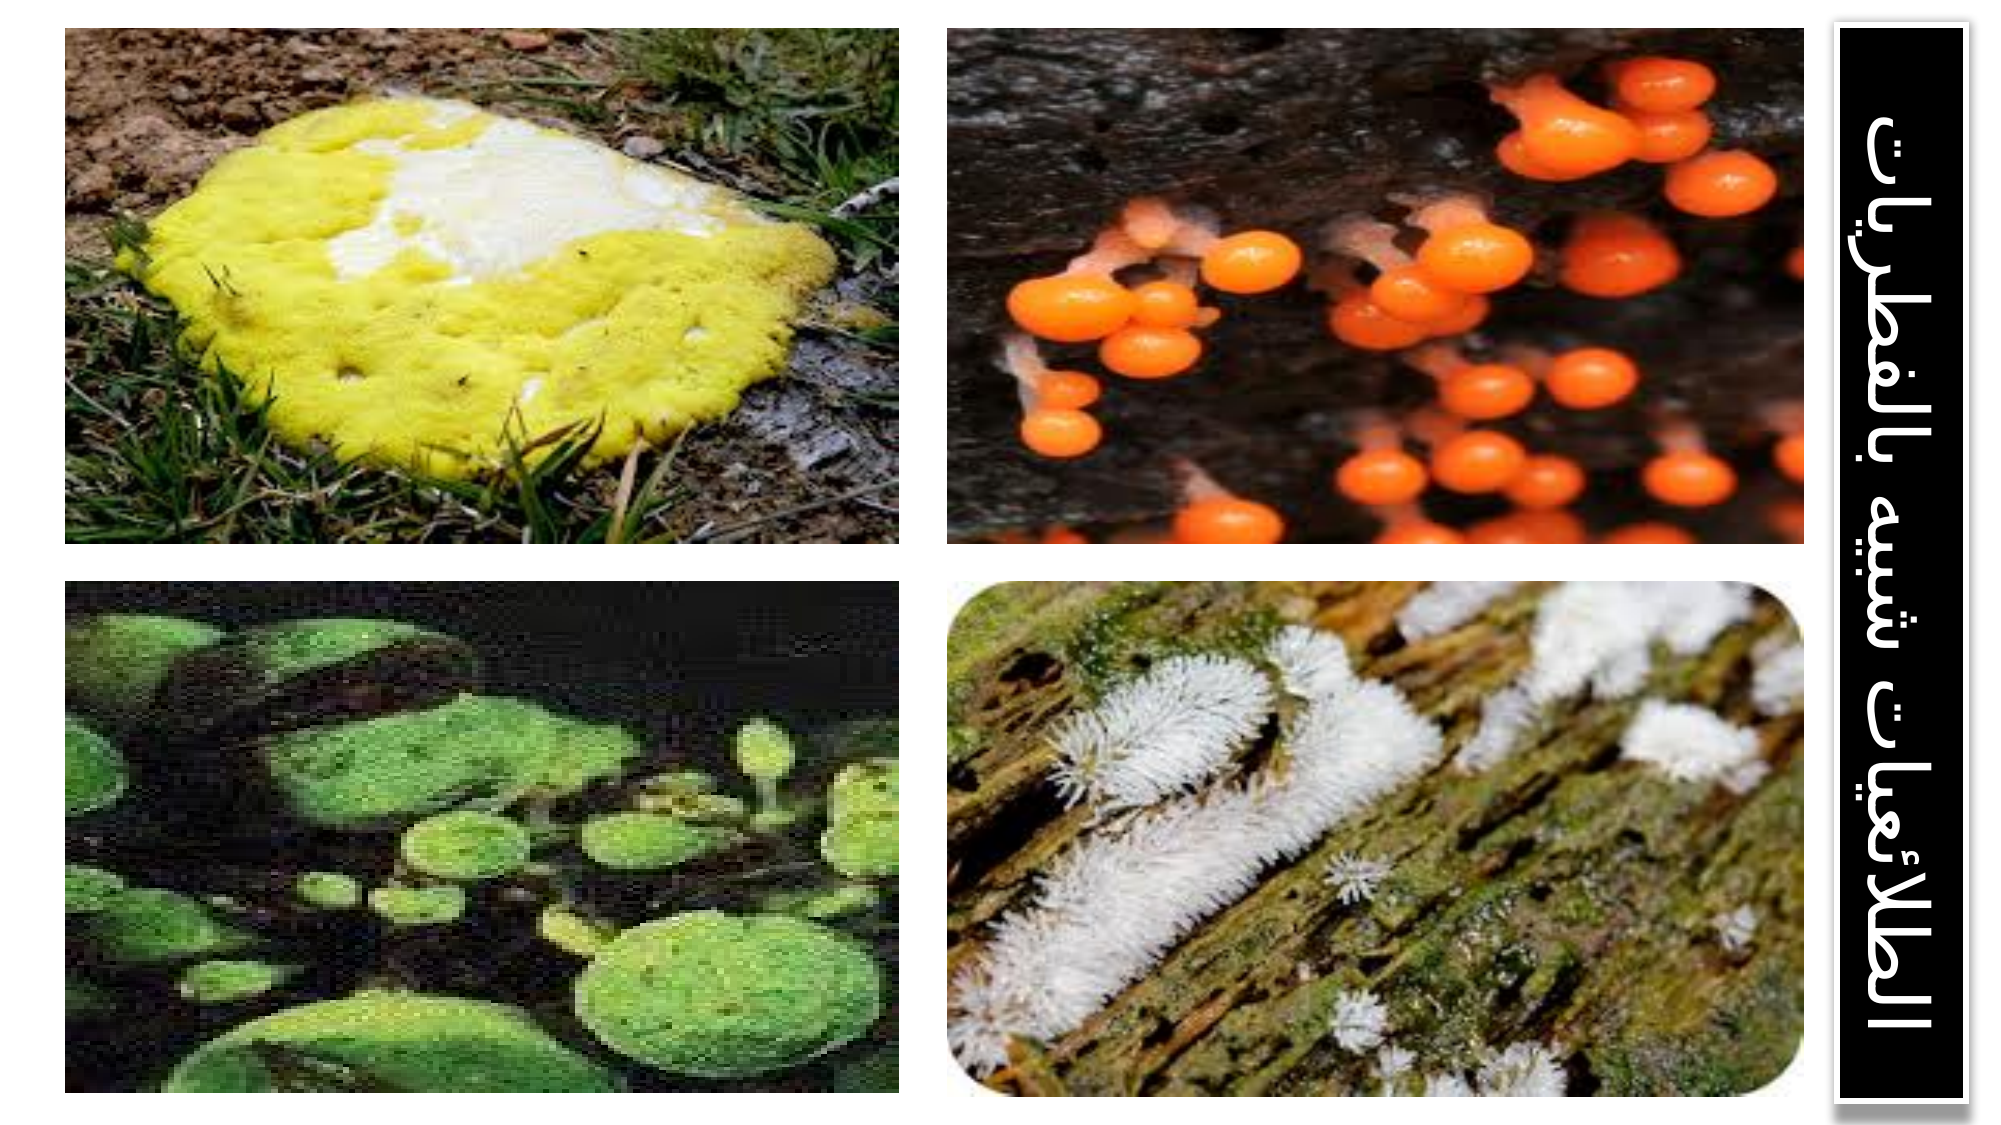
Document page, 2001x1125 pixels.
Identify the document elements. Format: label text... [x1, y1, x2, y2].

picture [946, 28, 1804, 544]
picture [946, 581, 1804, 1097]
text_box الطلائعيات شبيه بالفطريات [1836, 24, 1967, 1102]
picture [65, 28, 899, 544]
picture [65, 581, 899, 1093]
